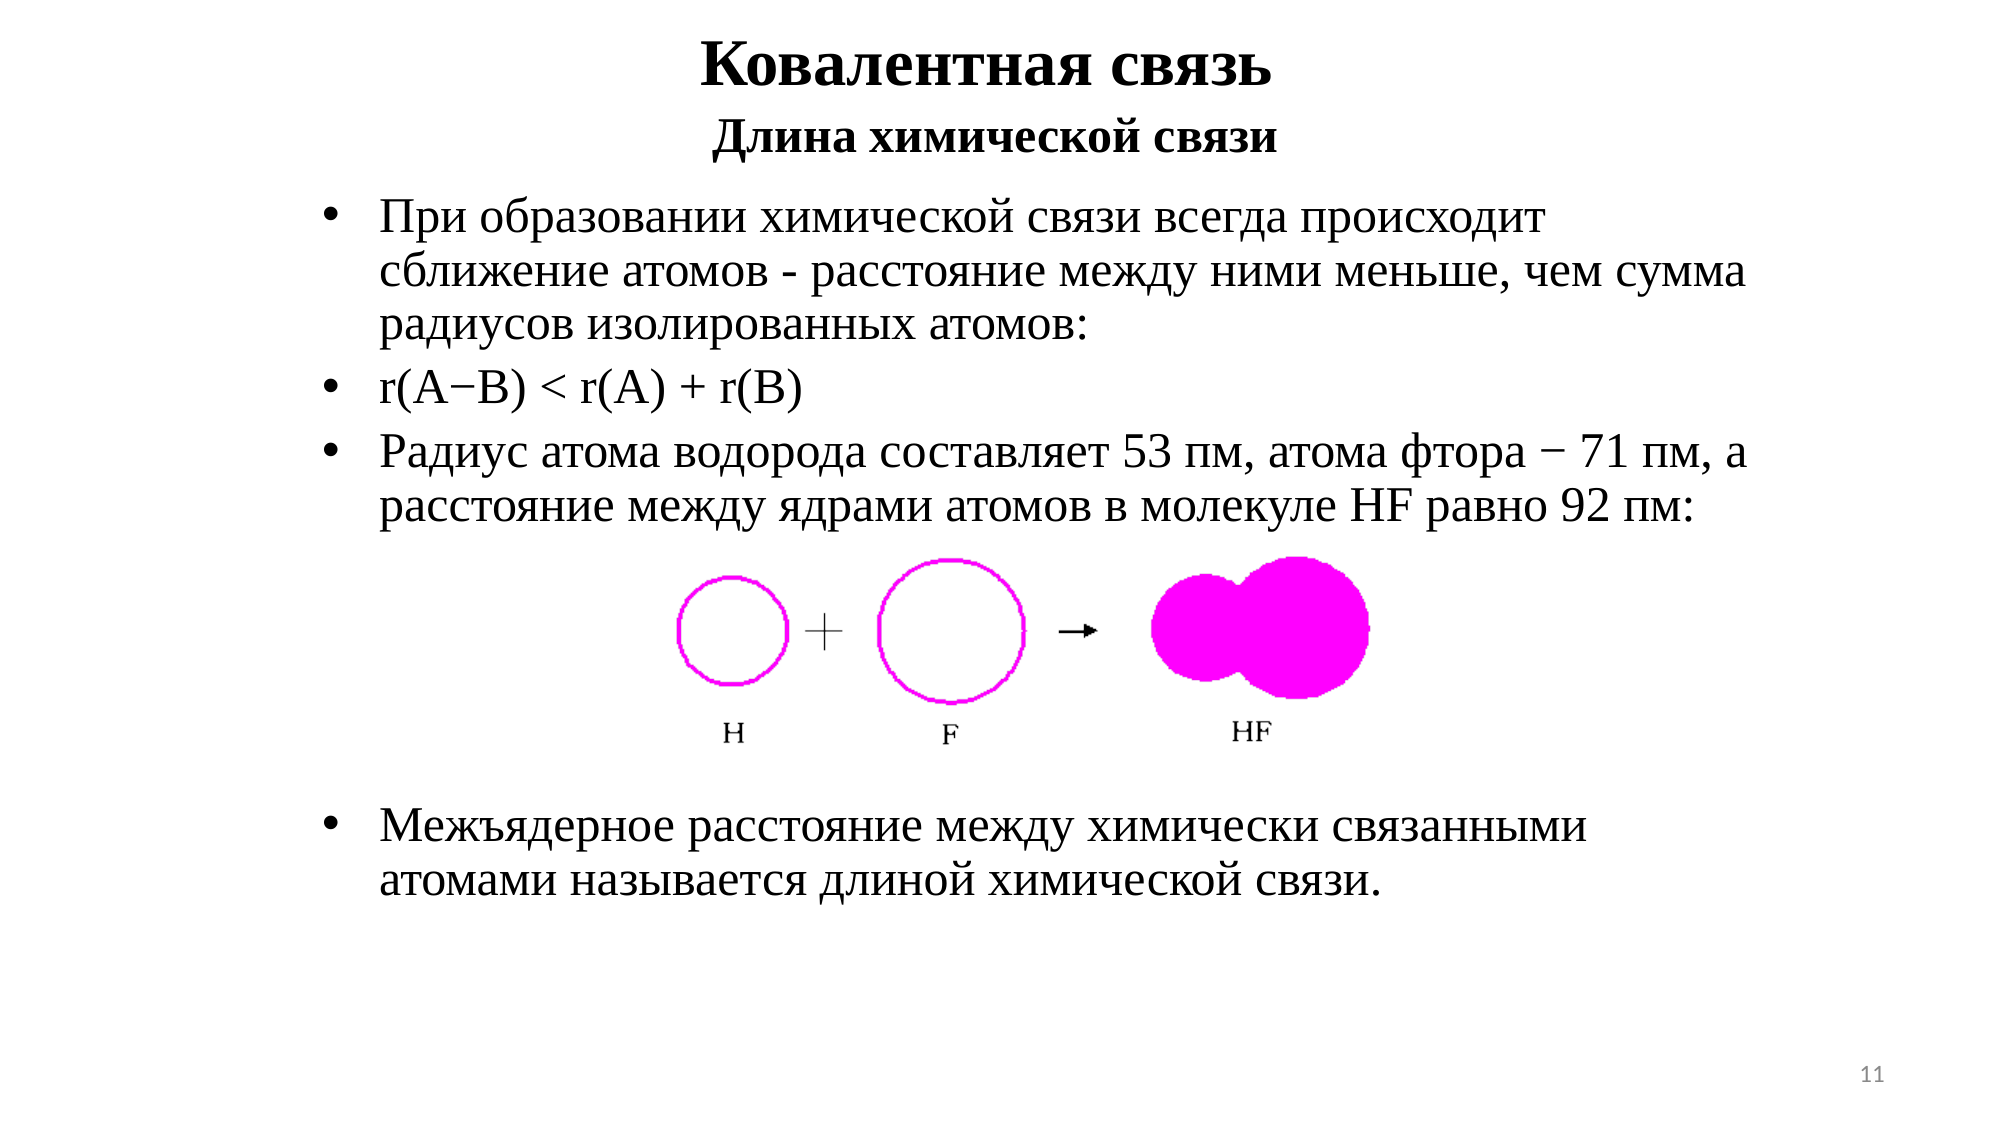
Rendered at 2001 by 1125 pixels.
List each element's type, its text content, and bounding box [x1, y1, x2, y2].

text_box При образовании химической связи всегда происходит сближение атомов - расстояние между ними меньше, чем сумма радиусов изолированных атомов: r(A−B) < r(A) + r(B) Радиус атома водорода составляет 53 пм, атома фтора − 71 пм, а расстояние между ядрами атомов в молекуле HF равно 92 пм: Межъядерное расстояние между химически связанными атомами называется длиной химической связи. [308, 181, 1768, 1059]
text_box Ковалентная связь [685, 11, 1294, 95]
text_box Длина химической связи [314, 95, 1526, 170]
slide_number 11 [1433, 1042, 1900, 1103]
picture [633, 491, 1416, 774]
